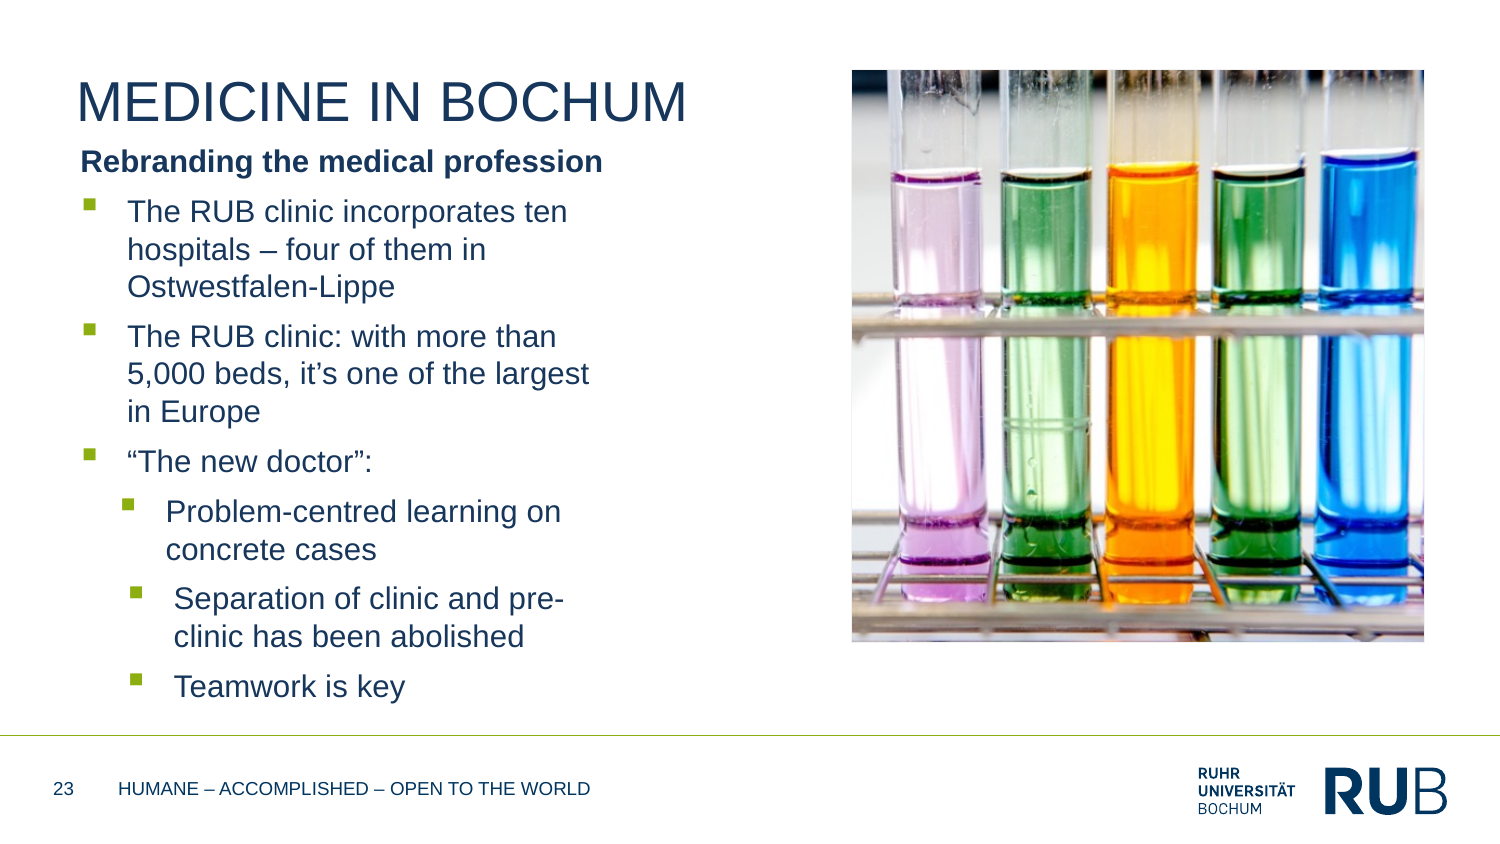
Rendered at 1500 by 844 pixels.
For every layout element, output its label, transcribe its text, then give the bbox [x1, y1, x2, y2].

title MEDICINE IN BOCHUM [76, 64, 1317, 142]
slide_number 23 [53, 779, 95, 798]
list Rebranding the medical profession The RUB clinic incorporates ten hospitals – four of them in Ostwestfalen-Lippe The RUB clinic: with more than 5,000 beds, it’s one of the largest in Europe “The new doctor”: Problem-centred learning on concrete cases Separation of clinic and pre-clinic has been abolished Teamwork is key [80, 141, 612, 694]
picture [851, 69, 1425, 643]
footer HUMANE – ACCOMPLISHED – OPEN TO THE WORLD [118, 779, 1152, 798]
